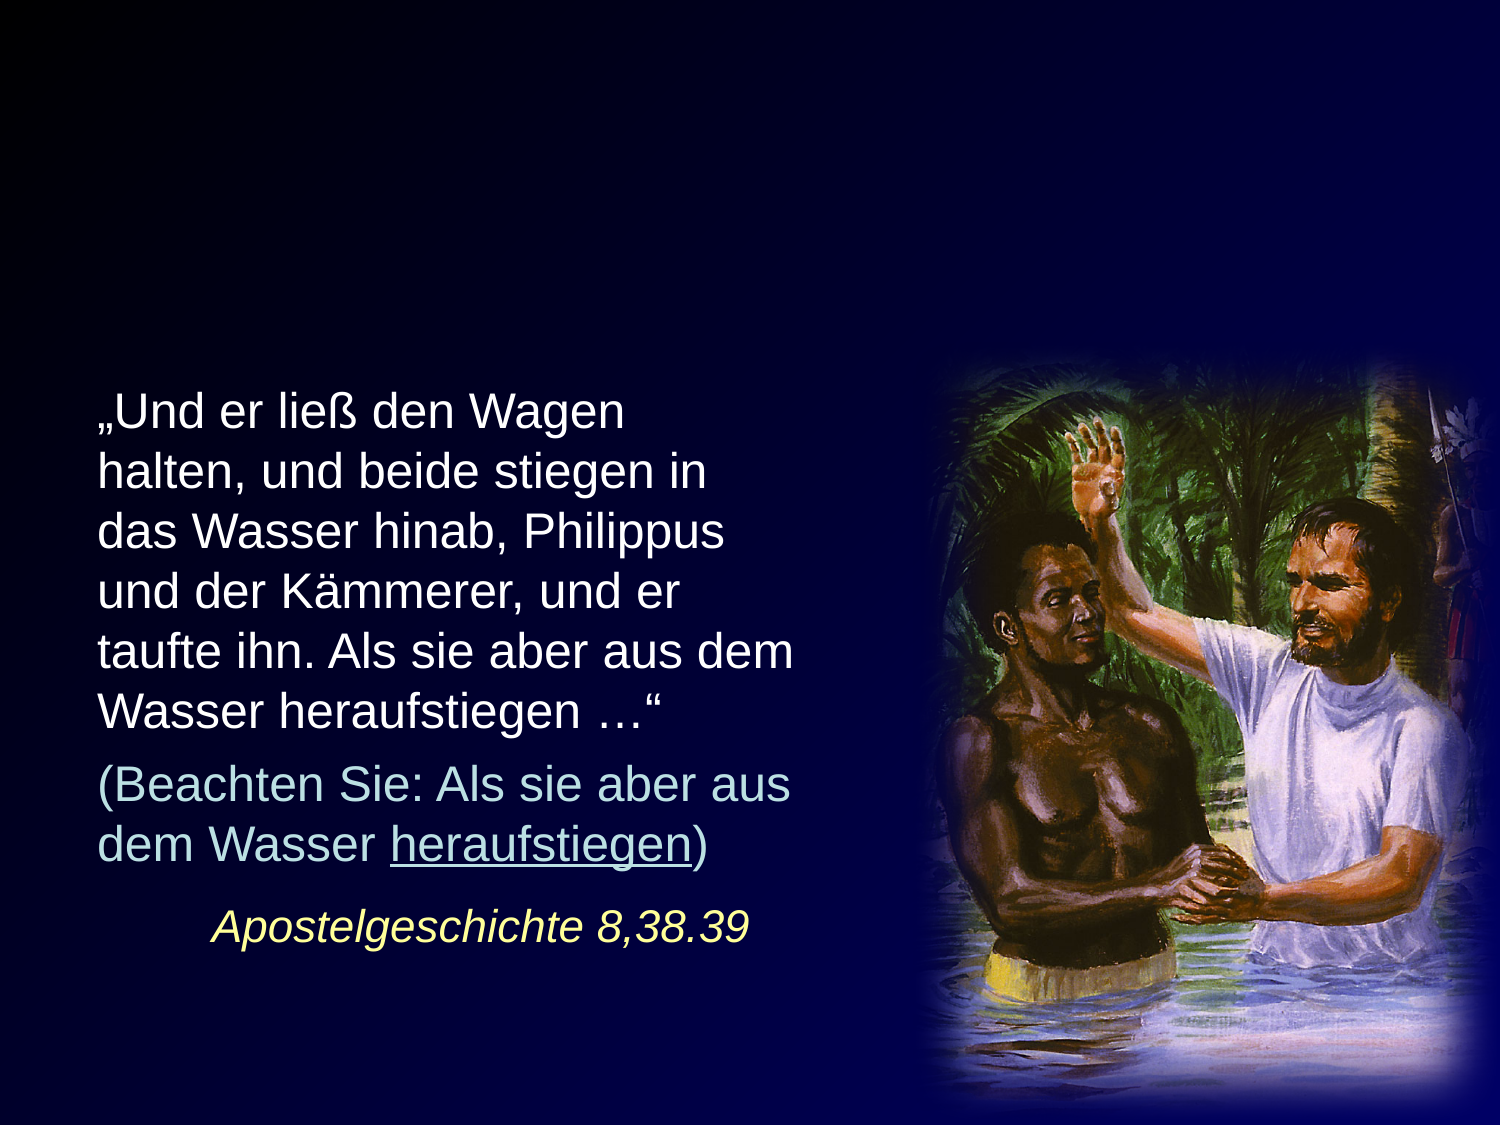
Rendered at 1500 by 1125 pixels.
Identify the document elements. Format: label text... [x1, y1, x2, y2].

picture [911, 340, 1500, 1125]
text_box „Und er ließ den Wagen halten, und beide stiegen in das Wasser hinab, Philippus und der Kämmerer, und er taufte ihn. Als sie aber aus dem Wasser heraufstiegen …“ (Beachten Sie: Als sie aber aus dem Wasser heraufstiegen) Apostelgeschichte 8,38.39 [82, 371, 810, 959]
